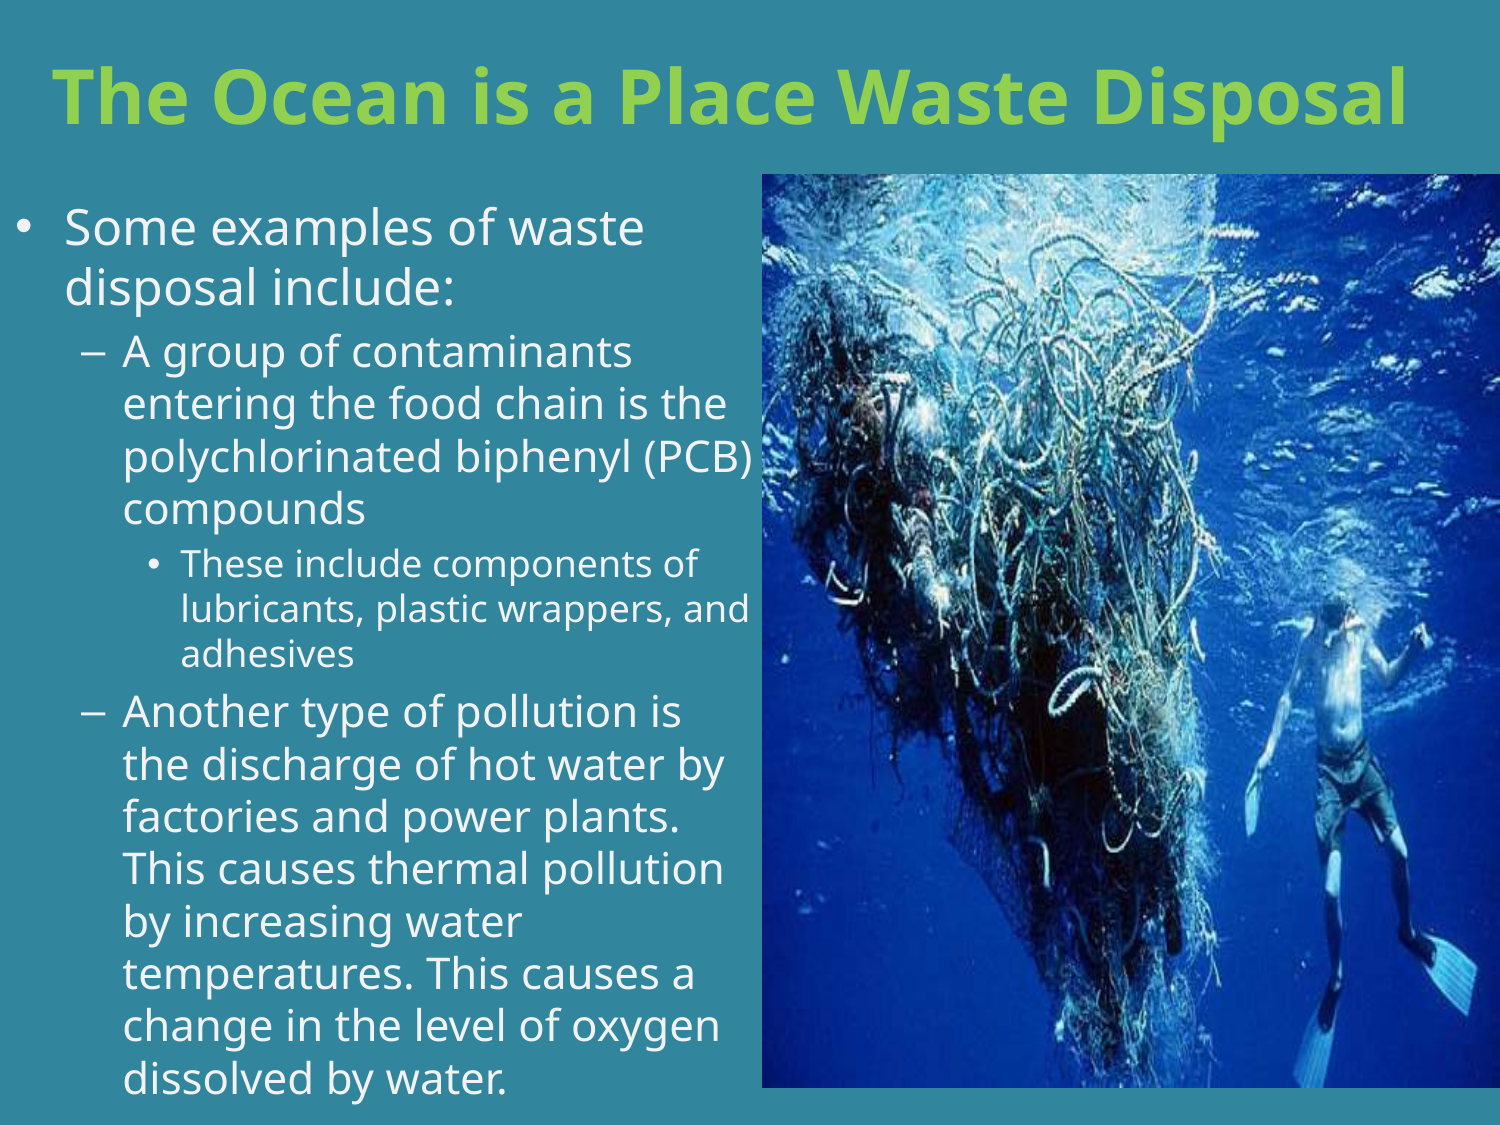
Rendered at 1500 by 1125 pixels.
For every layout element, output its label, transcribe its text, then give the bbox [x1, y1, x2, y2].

list Some examples of waste disposal include: A group of contaminants entering the food chain is the polychlorinated biphenyl (PCB) compounds These include components of lubricants, plastic wrappers, and adhesives Another type of pollution is the discharge of hot water by factories and power plants. This causes thermal pollution by increasing water temperatures. This causes a change in the level of oxygen dissolved by water. [0, 187, 775, 1125]
picture [762, 174, 1500, 1088]
title The Ocean is a Place Waste Disposal [0, 0, 1463, 187]
